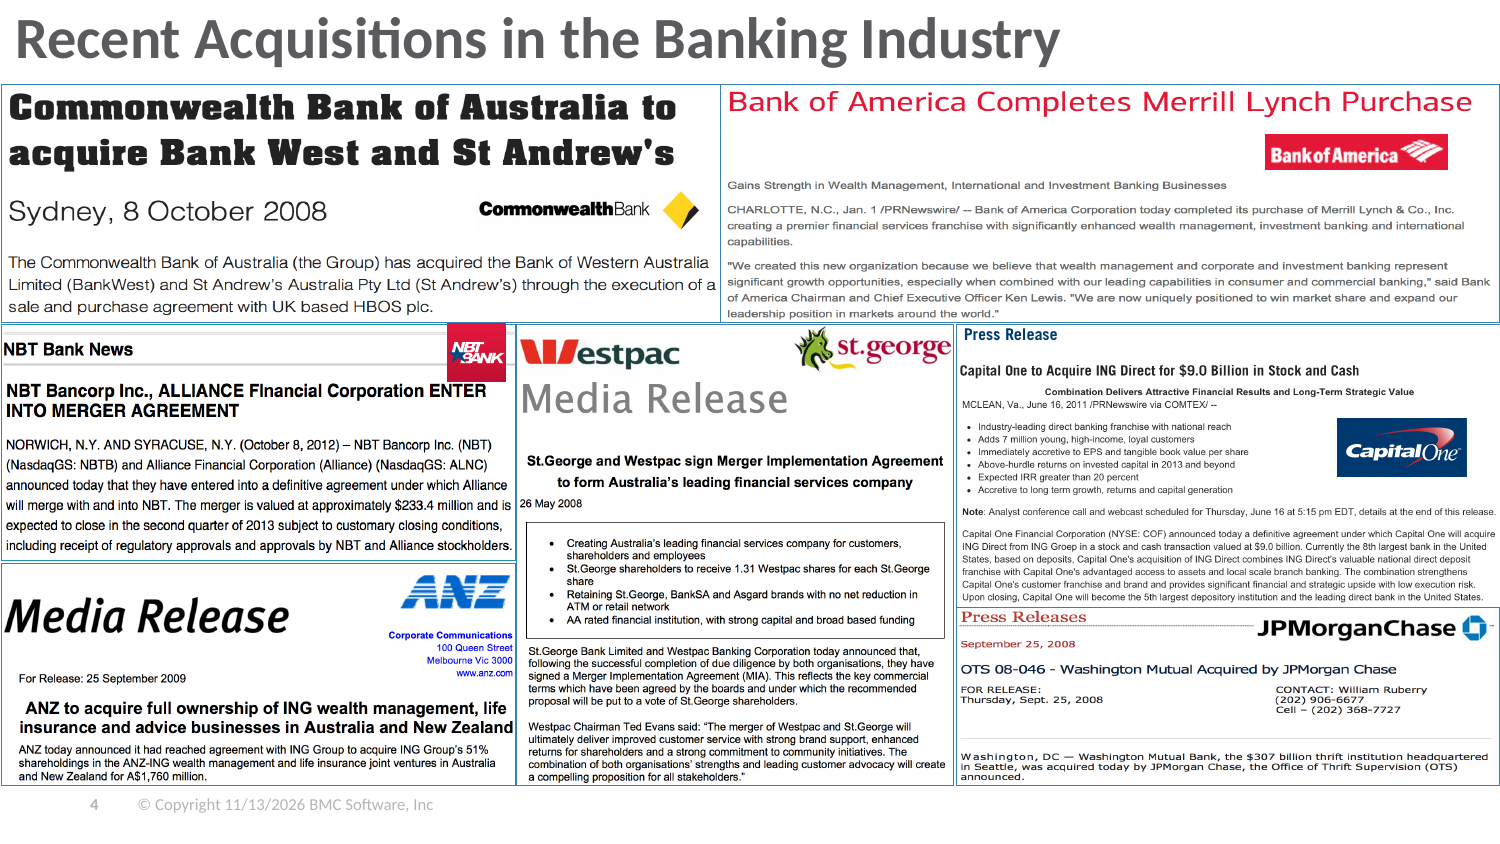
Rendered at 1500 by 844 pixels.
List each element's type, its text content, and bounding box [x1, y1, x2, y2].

picture [1, 83, 1500, 786]
title Recent Acquisitions in the Banking Industry [0, 0, 1351, 83]
picture [956, 324, 1500, 787]
